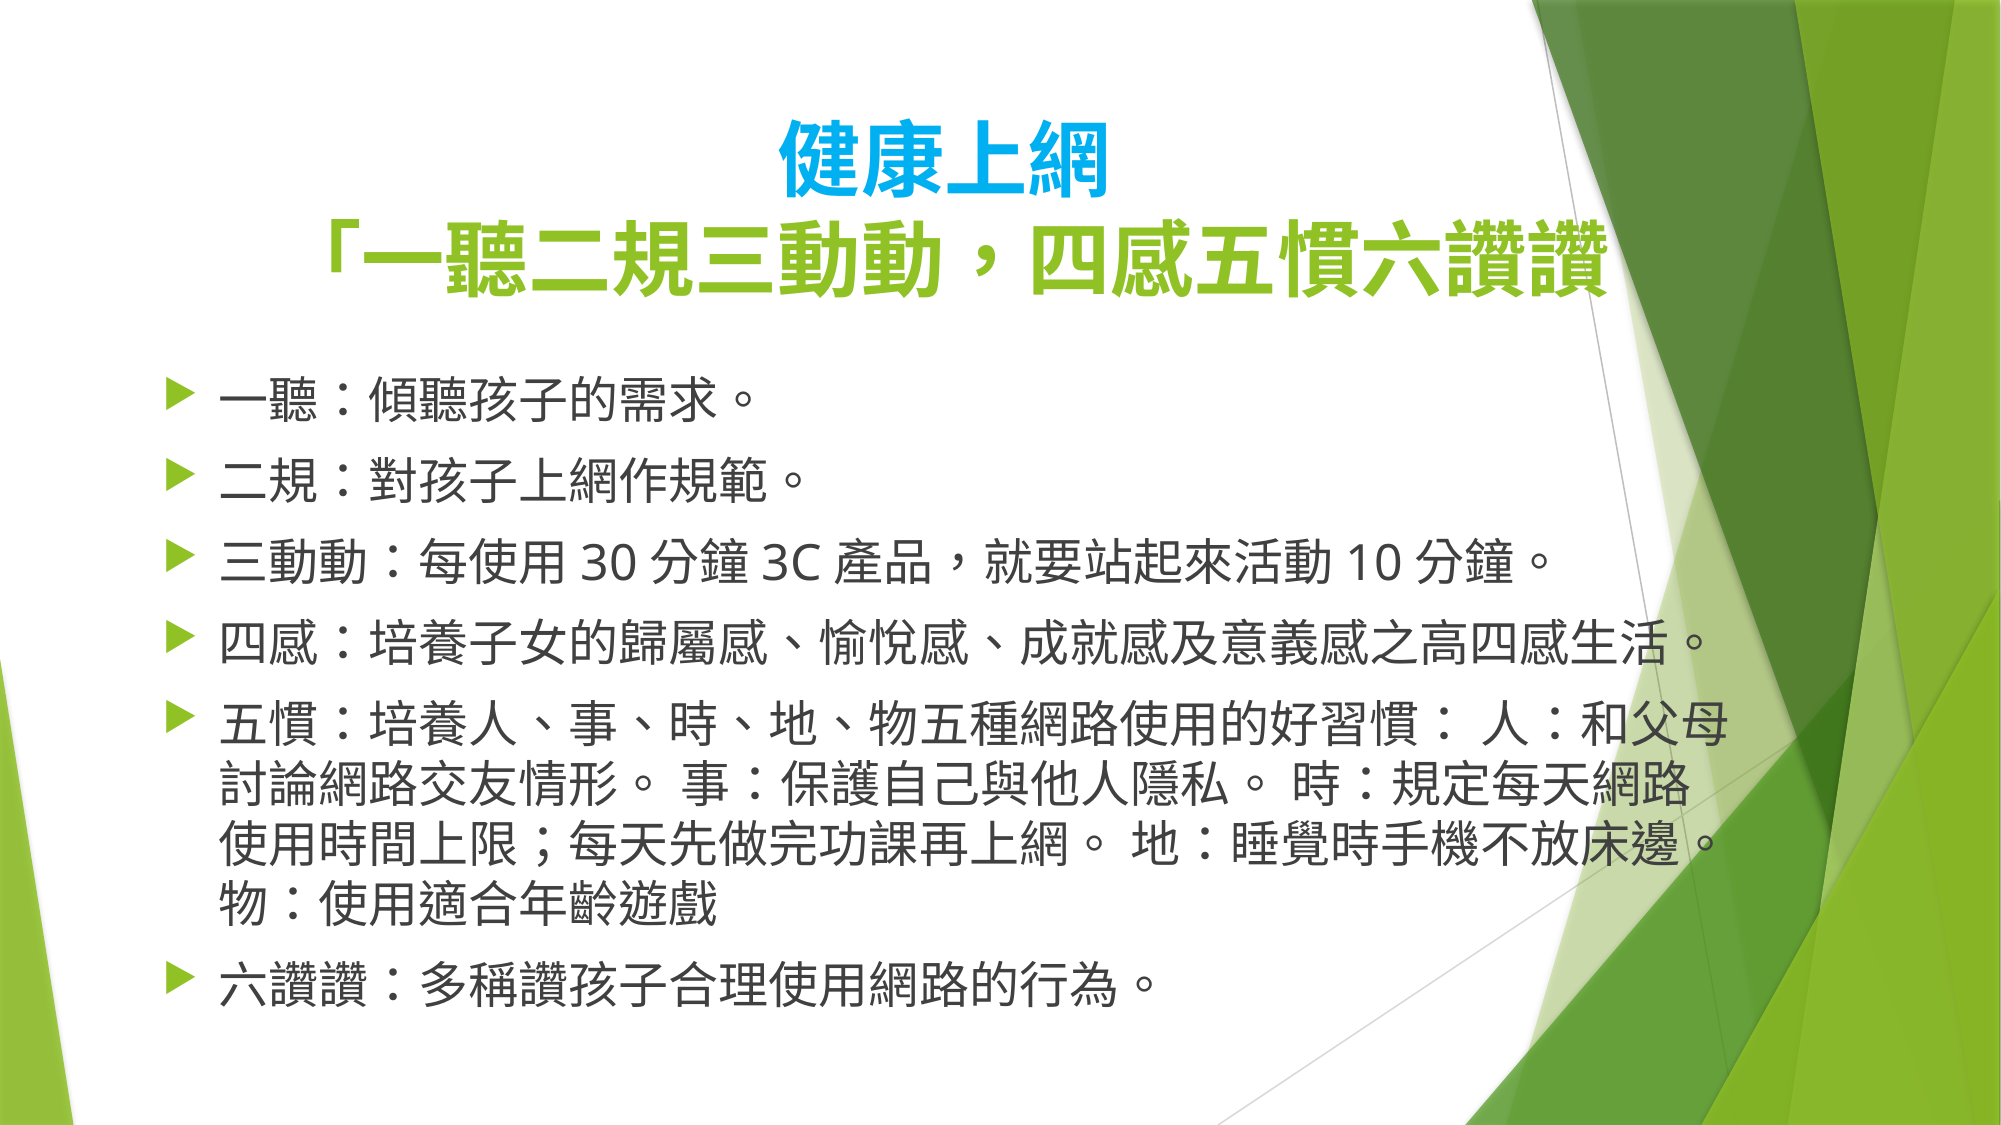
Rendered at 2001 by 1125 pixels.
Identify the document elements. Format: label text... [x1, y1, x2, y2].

list 一聽：傾聽孩子的需求。 二規：對孩子上網作規範。 三動動：每使用30分鐘3C產品，就要站起來活動10分鐘。 四感：培養子女的歸屬感、愉悅感、成就感及意義感之高四感生活。 五慣：培養人、事、時、地、物五種網路使用的好習慣： 人：和父母討論網路交友情形。 事：保護自己與他人隱私。 時：規定每天網路使用時間上限；每天先做完功課再上網。 地：睡覺時手機不放床邊。 物：使用適合年齡遊戲 六讚讚：多稱讚孩子合理使用網路的行為。 [147, 361, 1751, 1082]
title 健康上網 「一聽二規三動動，四感五慣六讚讚 [111, 99, 1778, 317]
